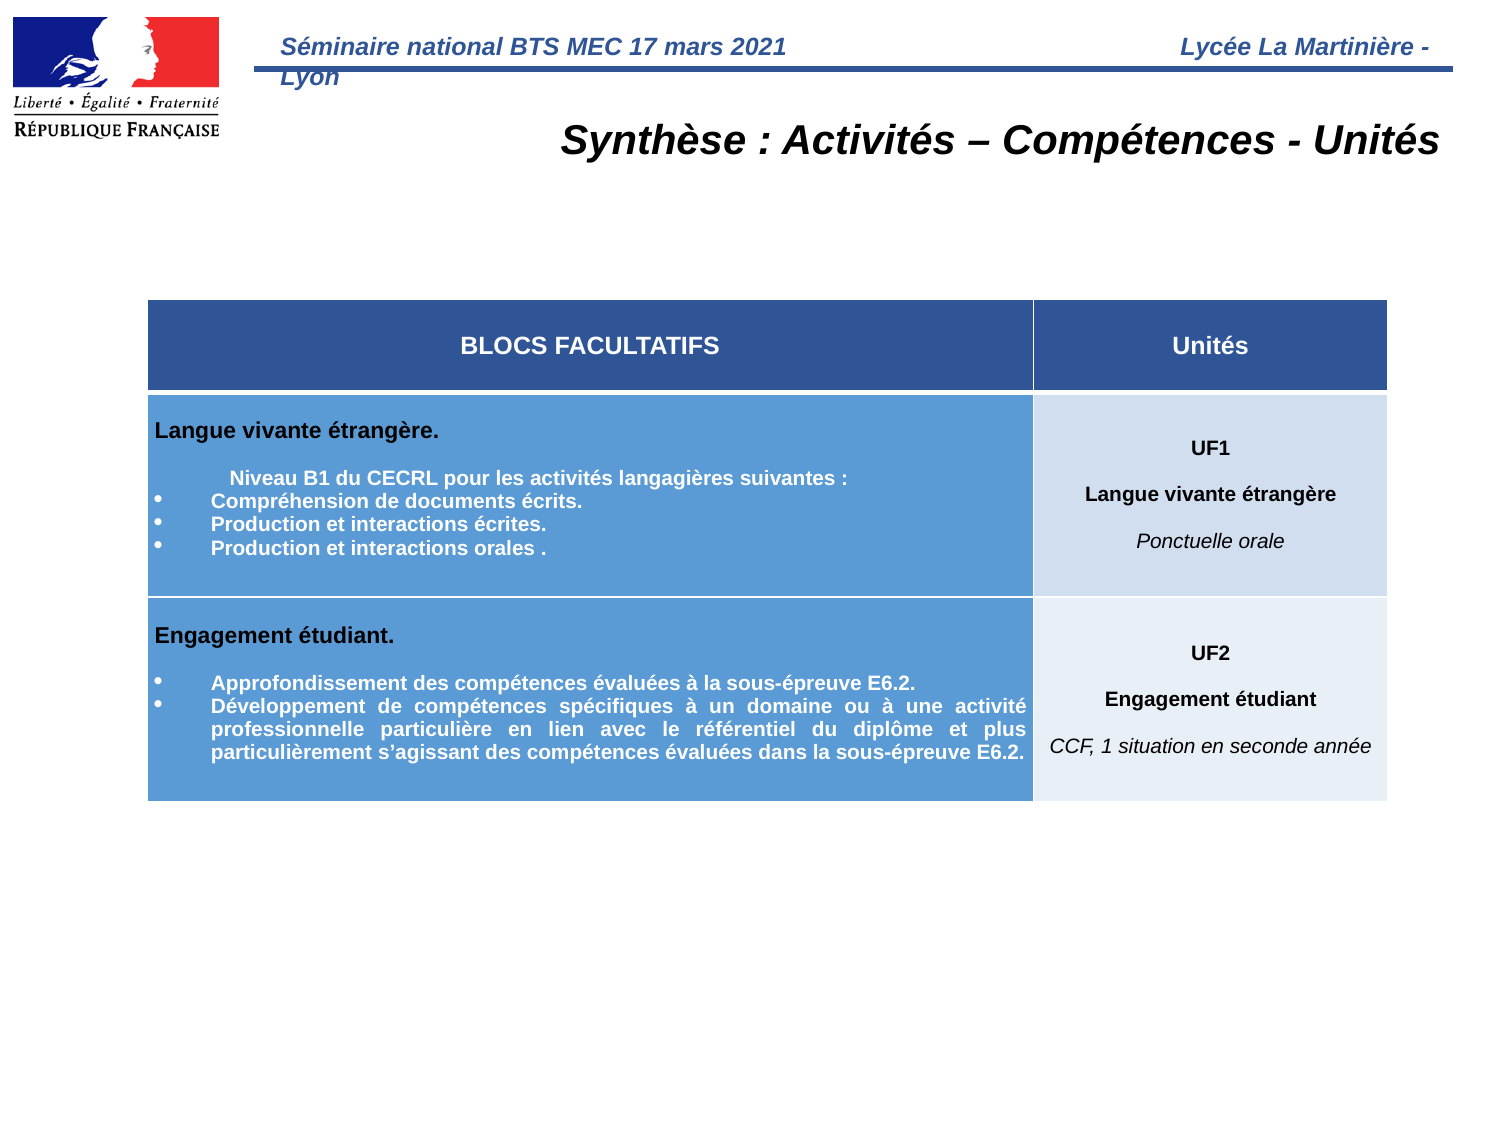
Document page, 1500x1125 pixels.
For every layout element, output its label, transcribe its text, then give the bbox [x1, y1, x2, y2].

table_cell UF2 Engagement étudiant CCF, 1 situation en seconde année [1034, 598, 1387, 801]
table_cell Langue vivante étrangère. Niveau B1 du CECRL pour les activités langagières suivantes : Compréhension de documents écrits. Production et interactions écrites. Production et interactions orales . [148, 395, 1033, 596]
table_cell Engagement étudiant. Approfondissement des compétences évaluées à la sous-épreuve E6.2. Développement de compétences spécifiques à un domaine ou à une activité professionnelle particulière en lien avec le référentiel du diplôme et plus particulièrement s’agissant des compétences évaluées dans la sous-épreuve E6.2. [148, 598, 1033, 801]
text_box Séminaire national BTS MEC 17 mars 2021 Lycée La Martinière - Lyon [265, 23, 1465, 98]
text_box Synthèse : Activités – Compétences - Unités [37, 105, 1456, 171]
table_header BLOCS FACULTATIFS [148, 300, 1033, 390]
picture [13, 17, 219, 139]
table_header Unités [1034, 300, 1387, 390]
table_cell UF1 Langue vivante étrangère Ponctuelle orale [1034, 395, 1387, 596]
